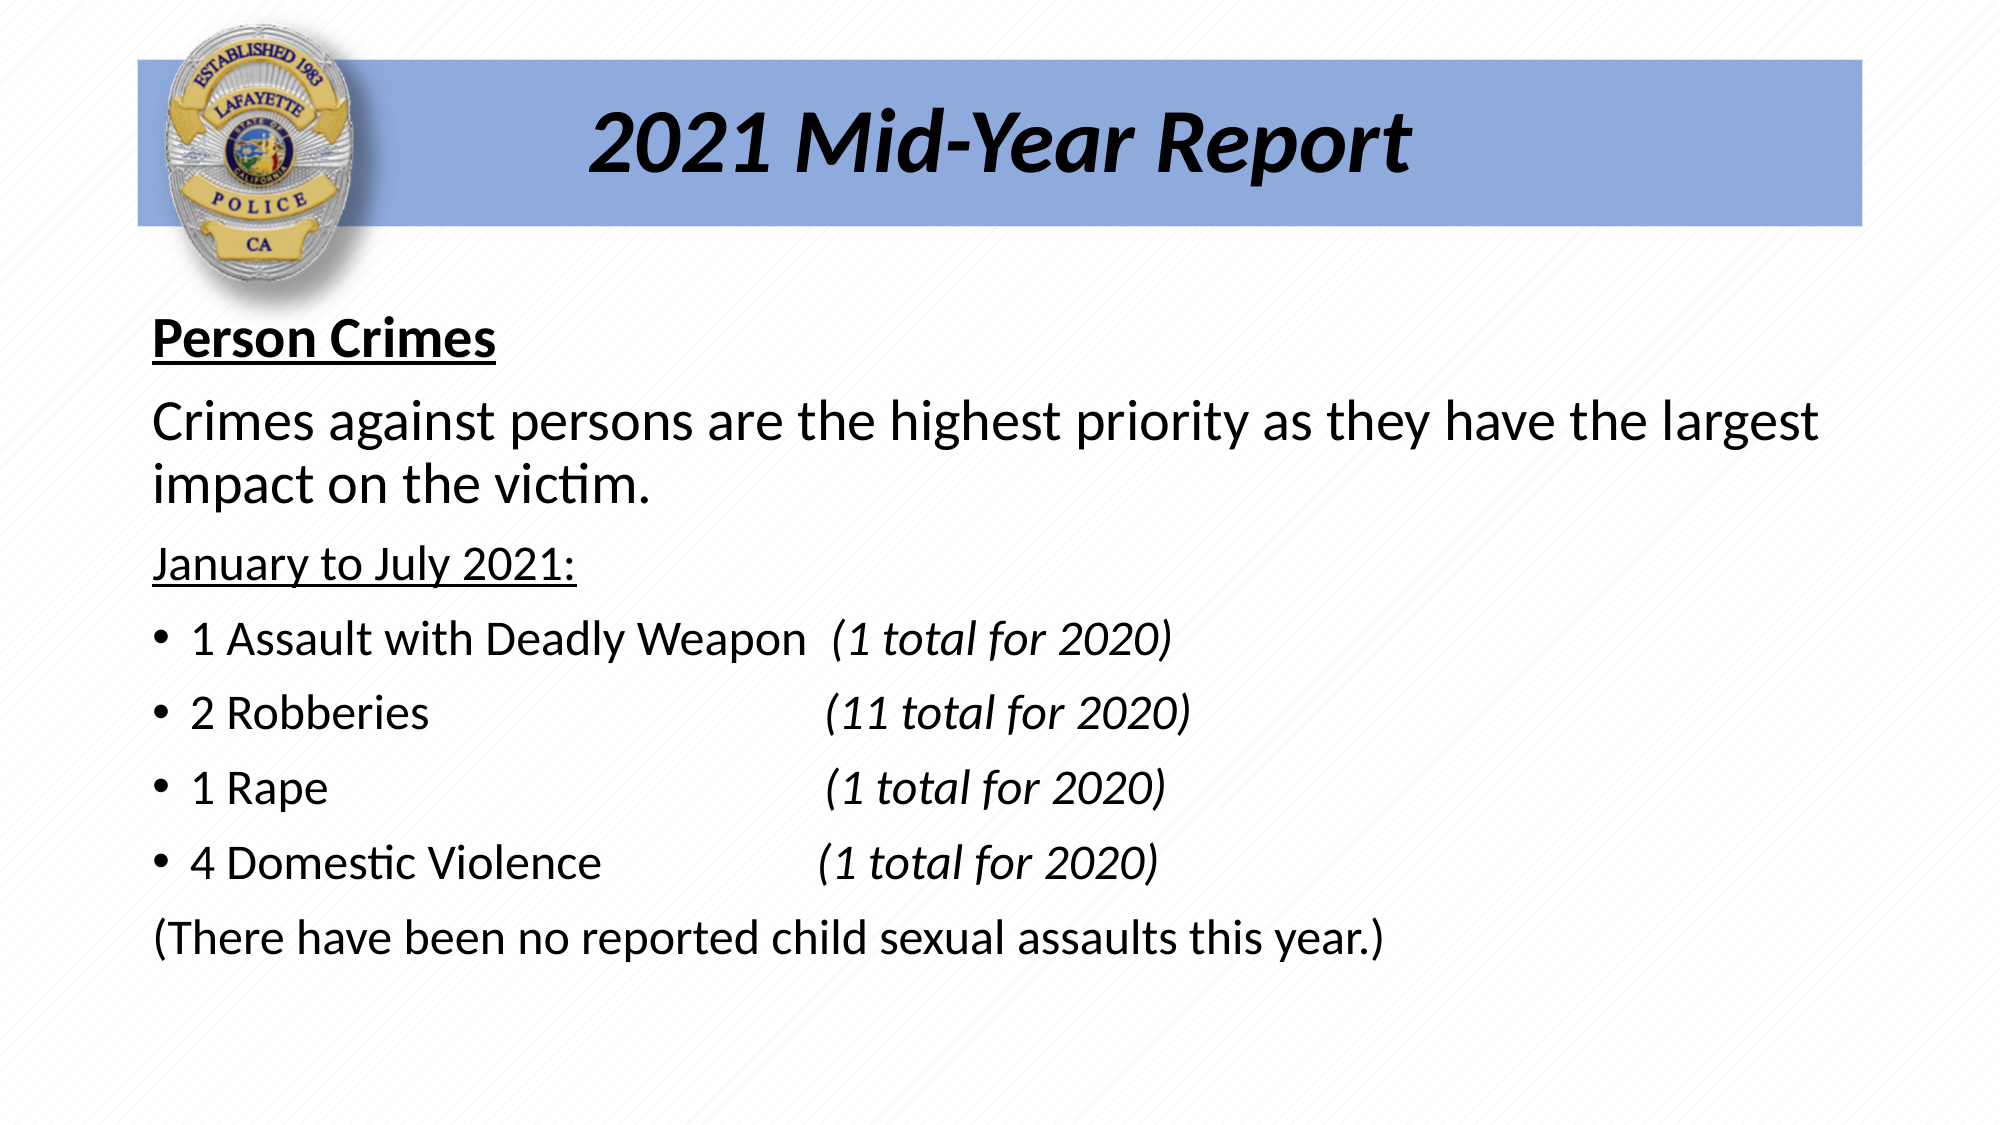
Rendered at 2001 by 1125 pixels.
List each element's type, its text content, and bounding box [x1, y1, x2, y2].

picture [137, 0, 408, 342]
title 2021 Mid-Year Report [408, 59, 1863, 227]
list Person Crimes Crimes against persons are the highest priority as they have the largest impact on the victim. January to July 2021: 1 Assault with Deadly Weapon (1 total for 2020) 2 Robberies (11 total for 2020) 1 Rape (1 total for 2020) 4 Domestic Violence (1 total for 2020) (There have been no reported child sexual assaults this year.) [137, 299, 1863, 1066]
